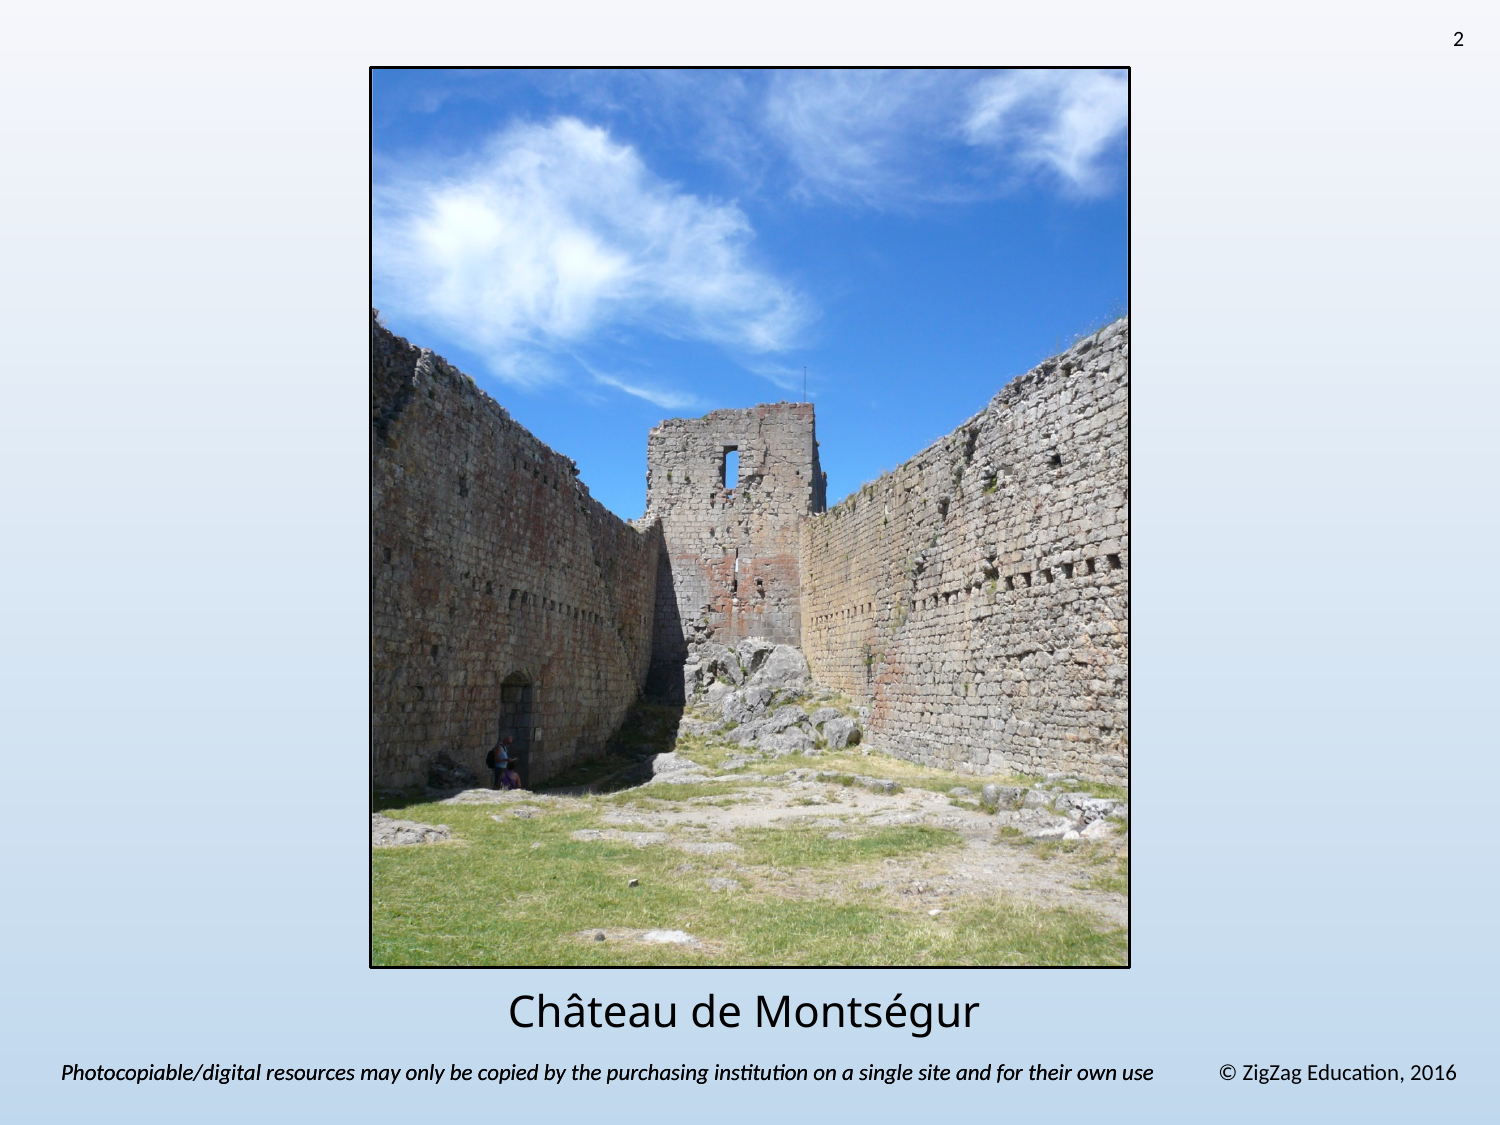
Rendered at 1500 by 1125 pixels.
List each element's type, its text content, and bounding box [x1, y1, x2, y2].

text_box Photocopiable/digital resources may only be copied by the purchasing institution on a single site and for their own use [60, 1057, 1373, 1104]
slide_number 2 [1141, 7, 1480, 68]
picture [372, 68, 1128, 967]
text_box Château de Montségur [318, 982, 1182, 1060]
